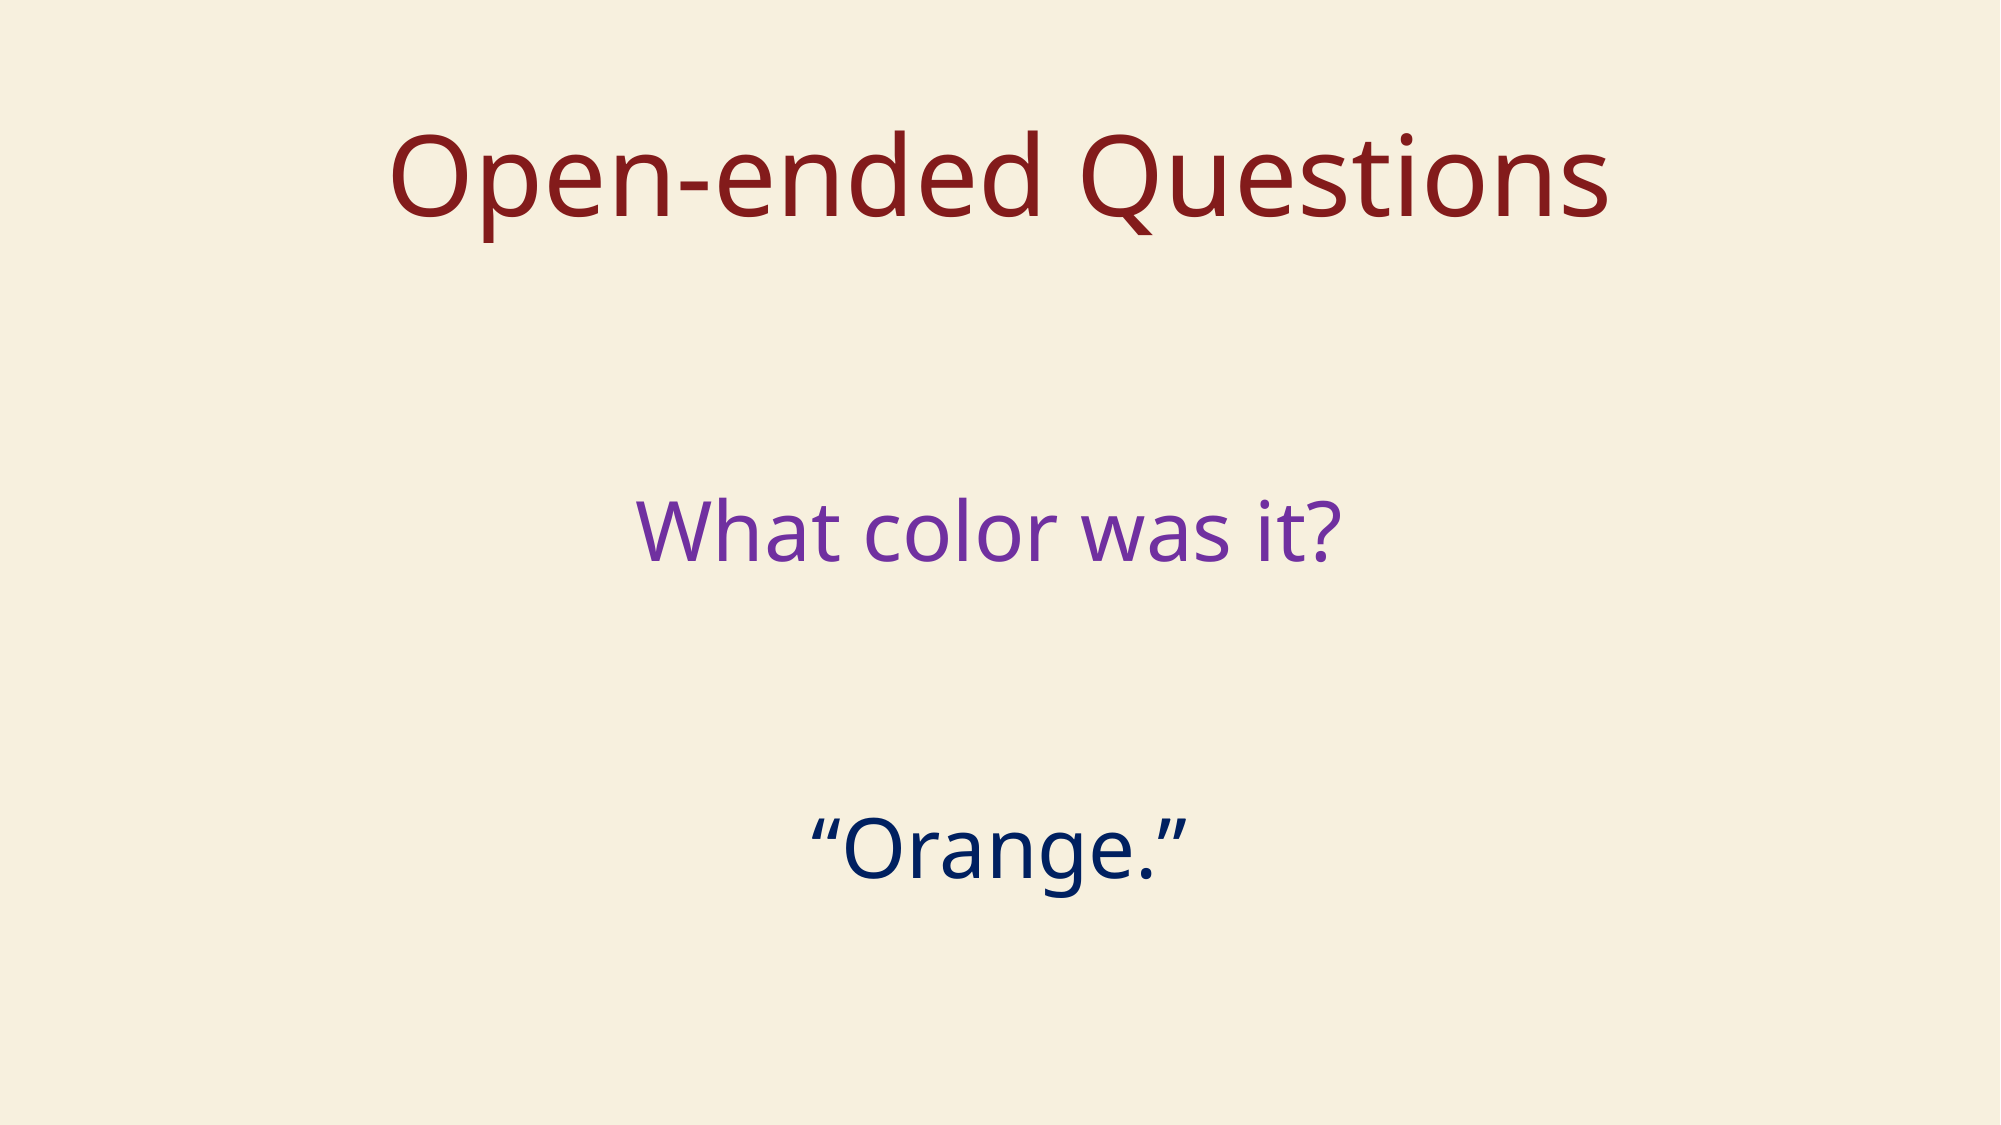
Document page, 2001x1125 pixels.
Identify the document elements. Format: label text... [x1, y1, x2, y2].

text_box “Orange.” [137, 659, 1863, 1045]
list What color was it? [137, 341, 1863, 659]
title Open-ended Questions [137, 59, 1863, 300]
